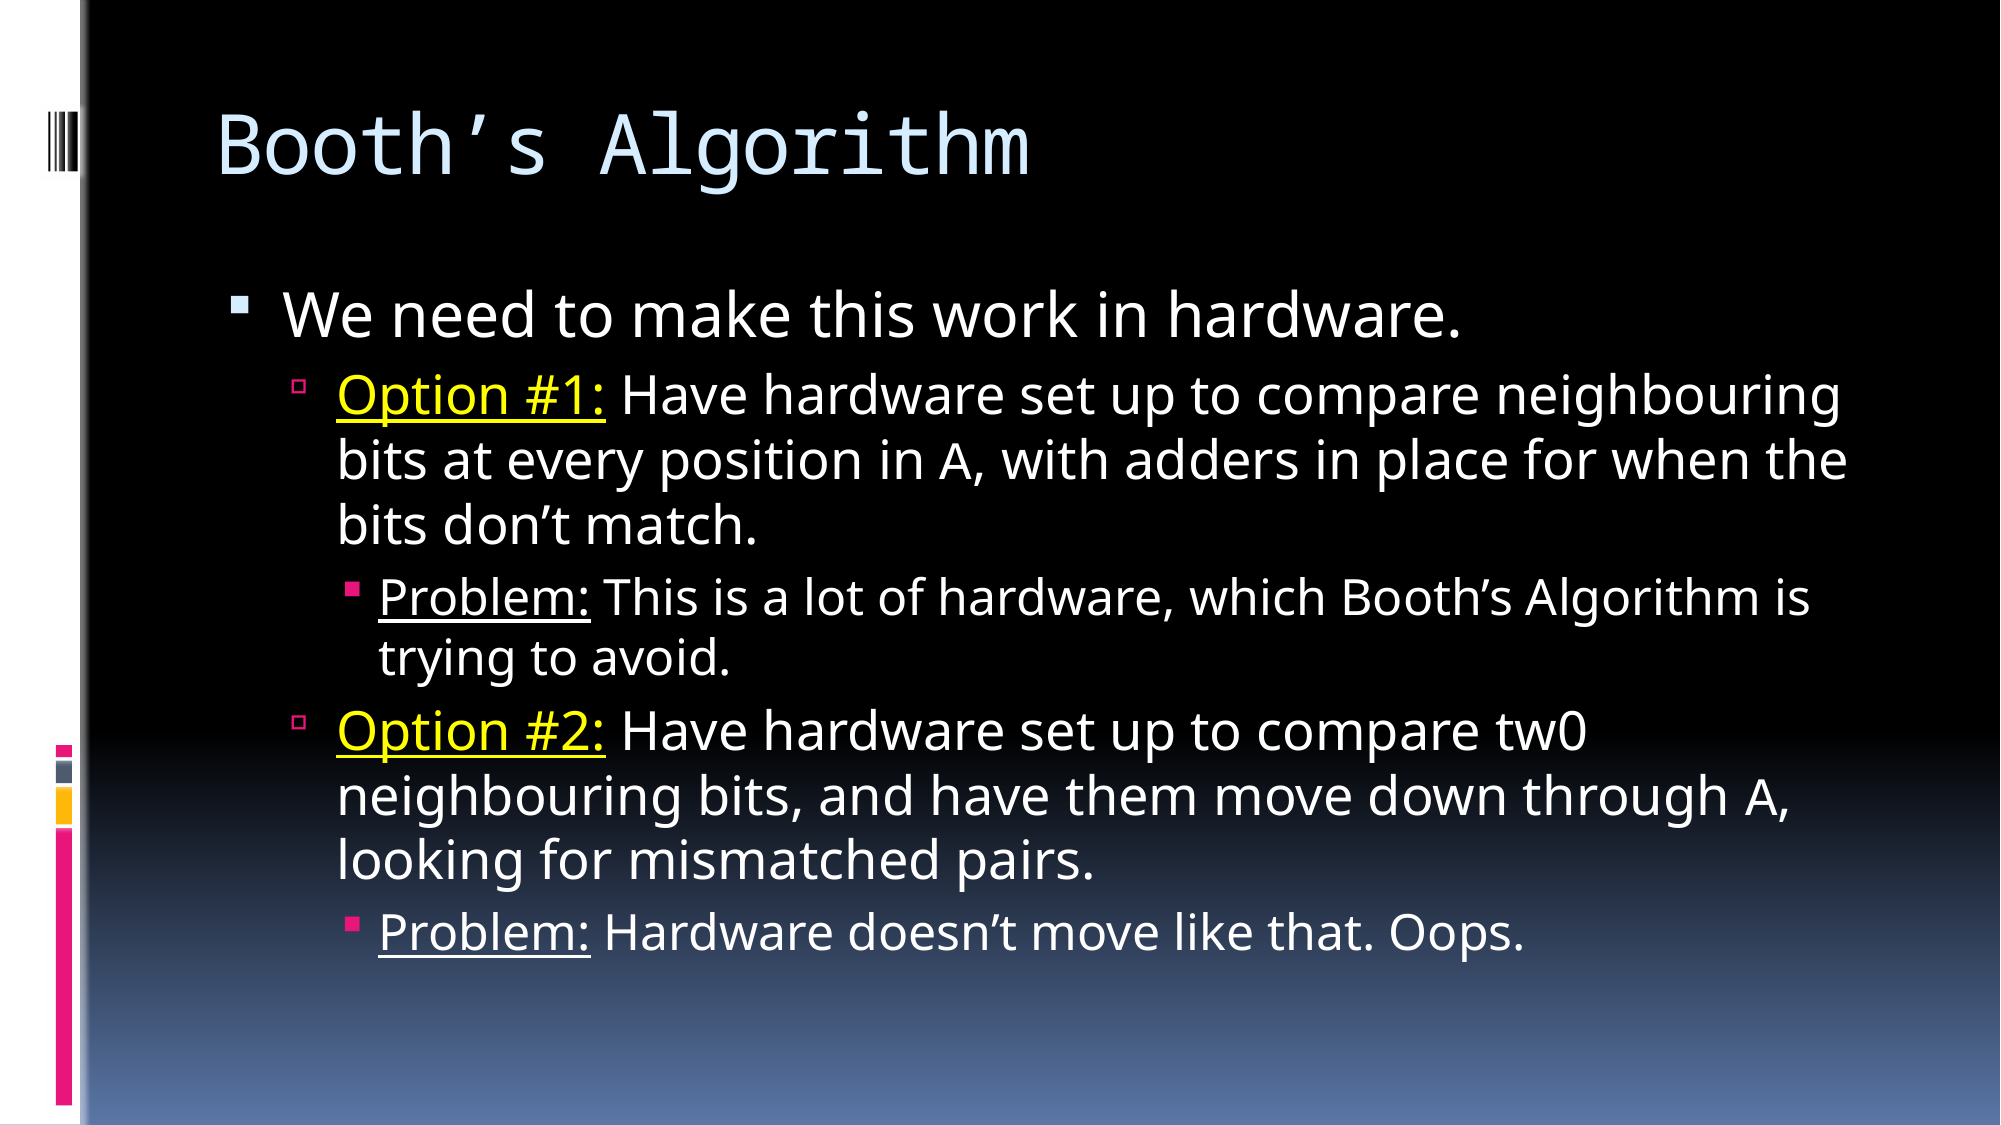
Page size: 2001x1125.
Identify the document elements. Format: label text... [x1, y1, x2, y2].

list We need to make this work in hardware. Option #1: Have hardware set up to compare neighbouring bits at every position in A, with adders in place for when the bits don’t match. Problem: This is a lot of hardware, which Booth’s Algorithm is trying to avoid. Option #2: Have hardware set up to compare tw0 neighbouring bits, and have them move down through A, looking for mismatched pairs. Problem: Hardware doesn’t move like that. Oops. [200, 267, 1900, 1043]
title Booth’s Algorithm [200, 83, 1900, 234]
